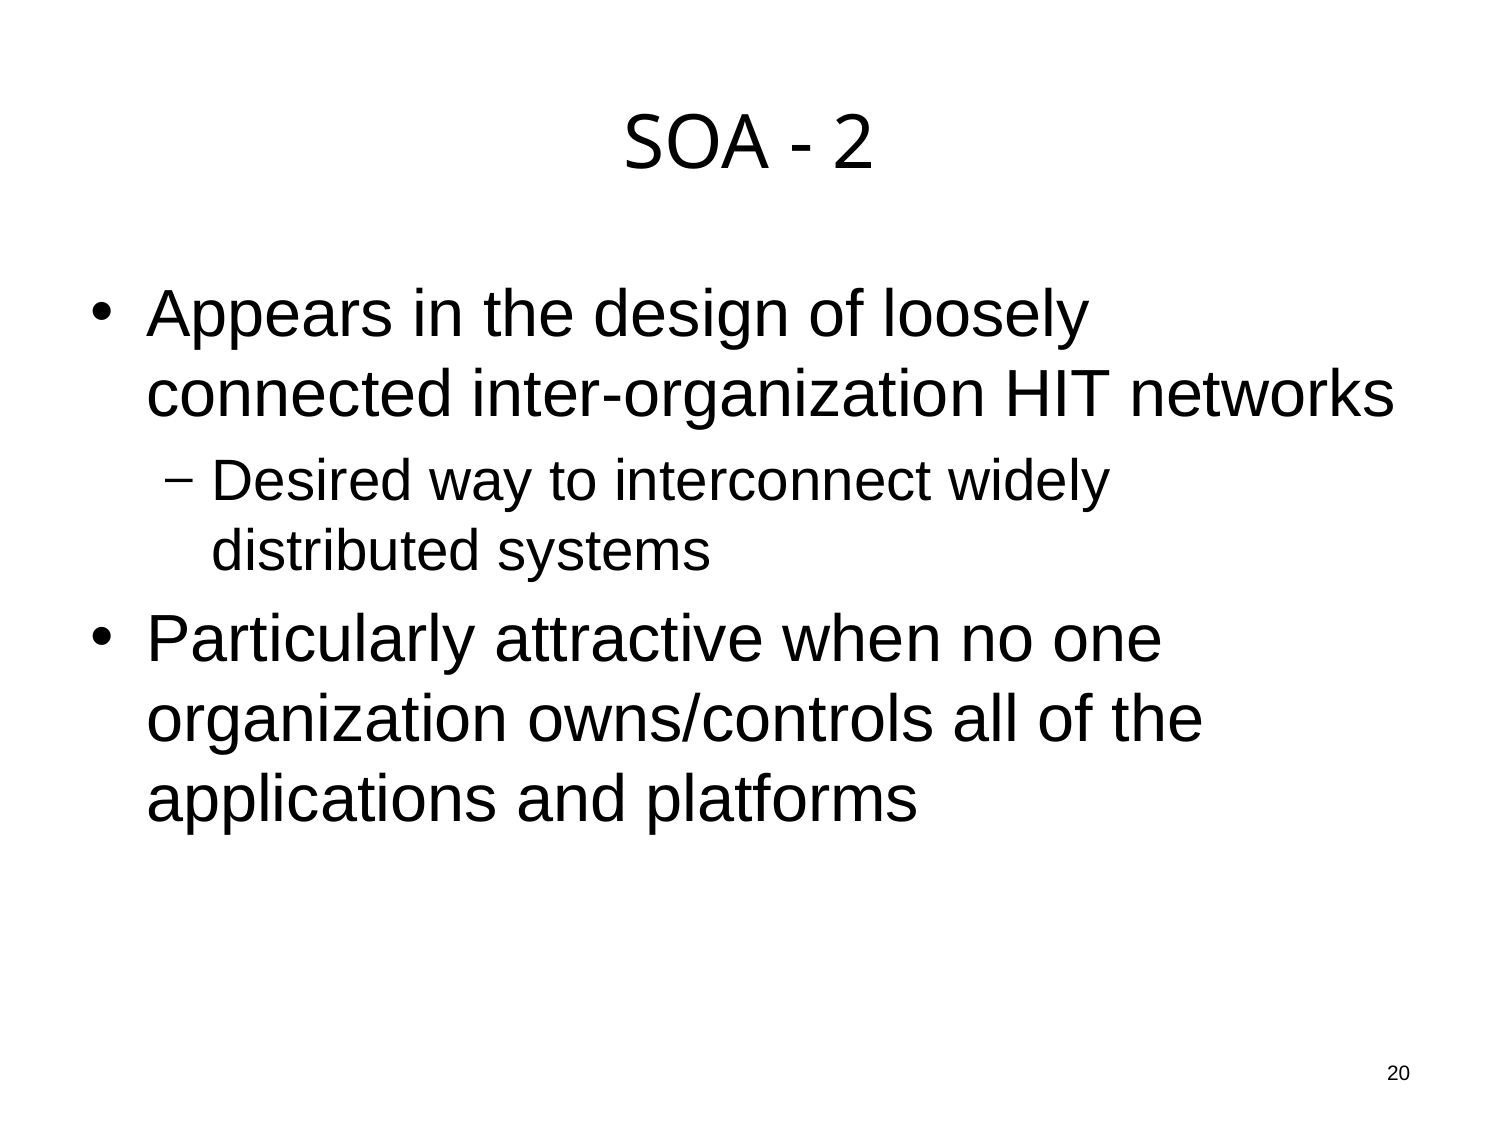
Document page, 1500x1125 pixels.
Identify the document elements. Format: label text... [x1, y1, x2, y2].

list Appears in the design of loosely connected inter-organization HIT networks Desired way to interconnect widely distributed systems Particularly attractive when no one organization owns/controls all of the applications and platforms [75, 262, 1425, 1013]
title SOA - 2 [75, 45, 1425, 233]
slide_number 20 [1341, 1027, 1425, 1118]
